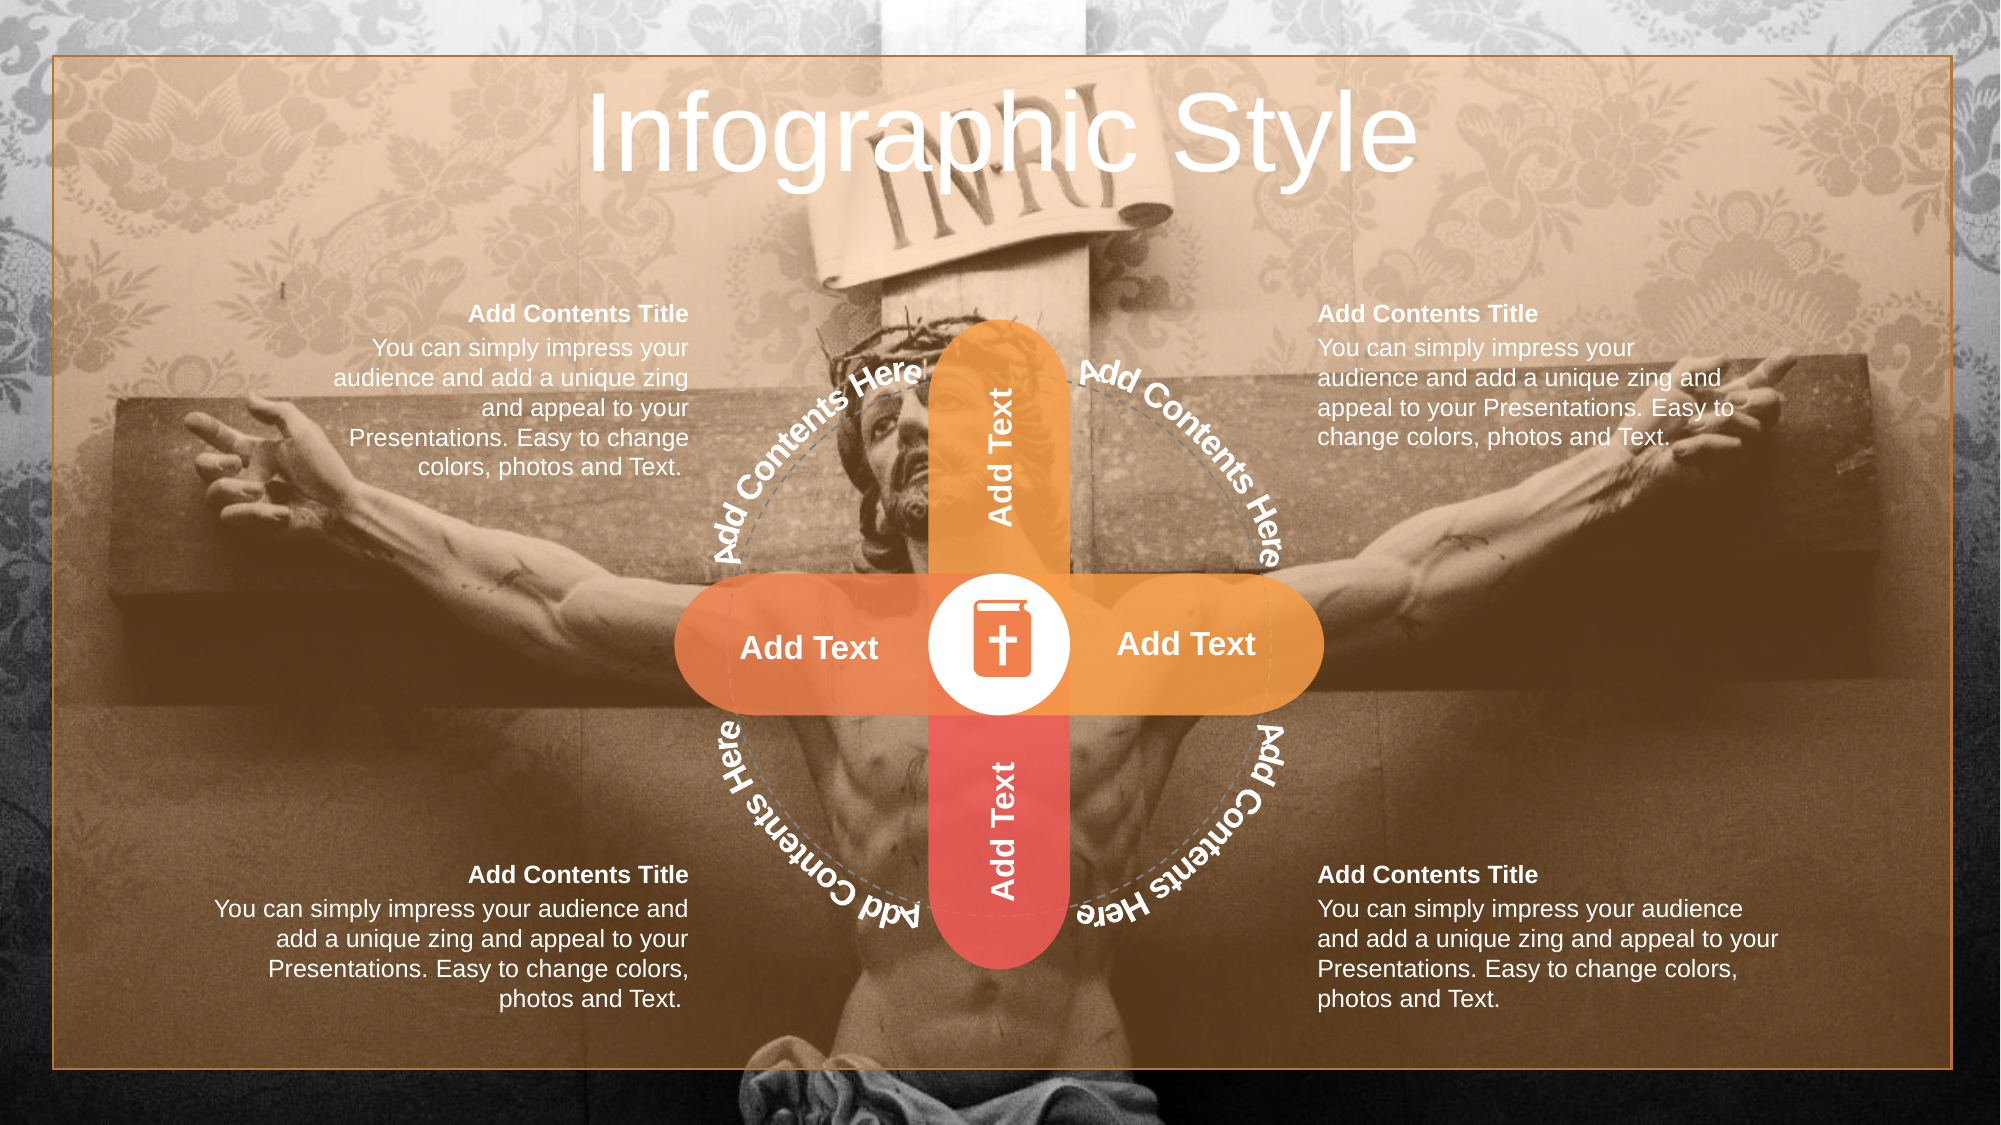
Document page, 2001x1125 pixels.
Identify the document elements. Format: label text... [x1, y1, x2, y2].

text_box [1302, 851, 1862, 1022]
text_box [52, 55, 1953, 1070]
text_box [144, 851, 705, 1022]
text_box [144, 289, 705, 491]
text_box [674, 319, 1325, 970]
list Infographic Style [53, 75, 1952, 195]
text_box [1302, 289, 1862, 461]
picture [0, 0, 2001, 1125]
